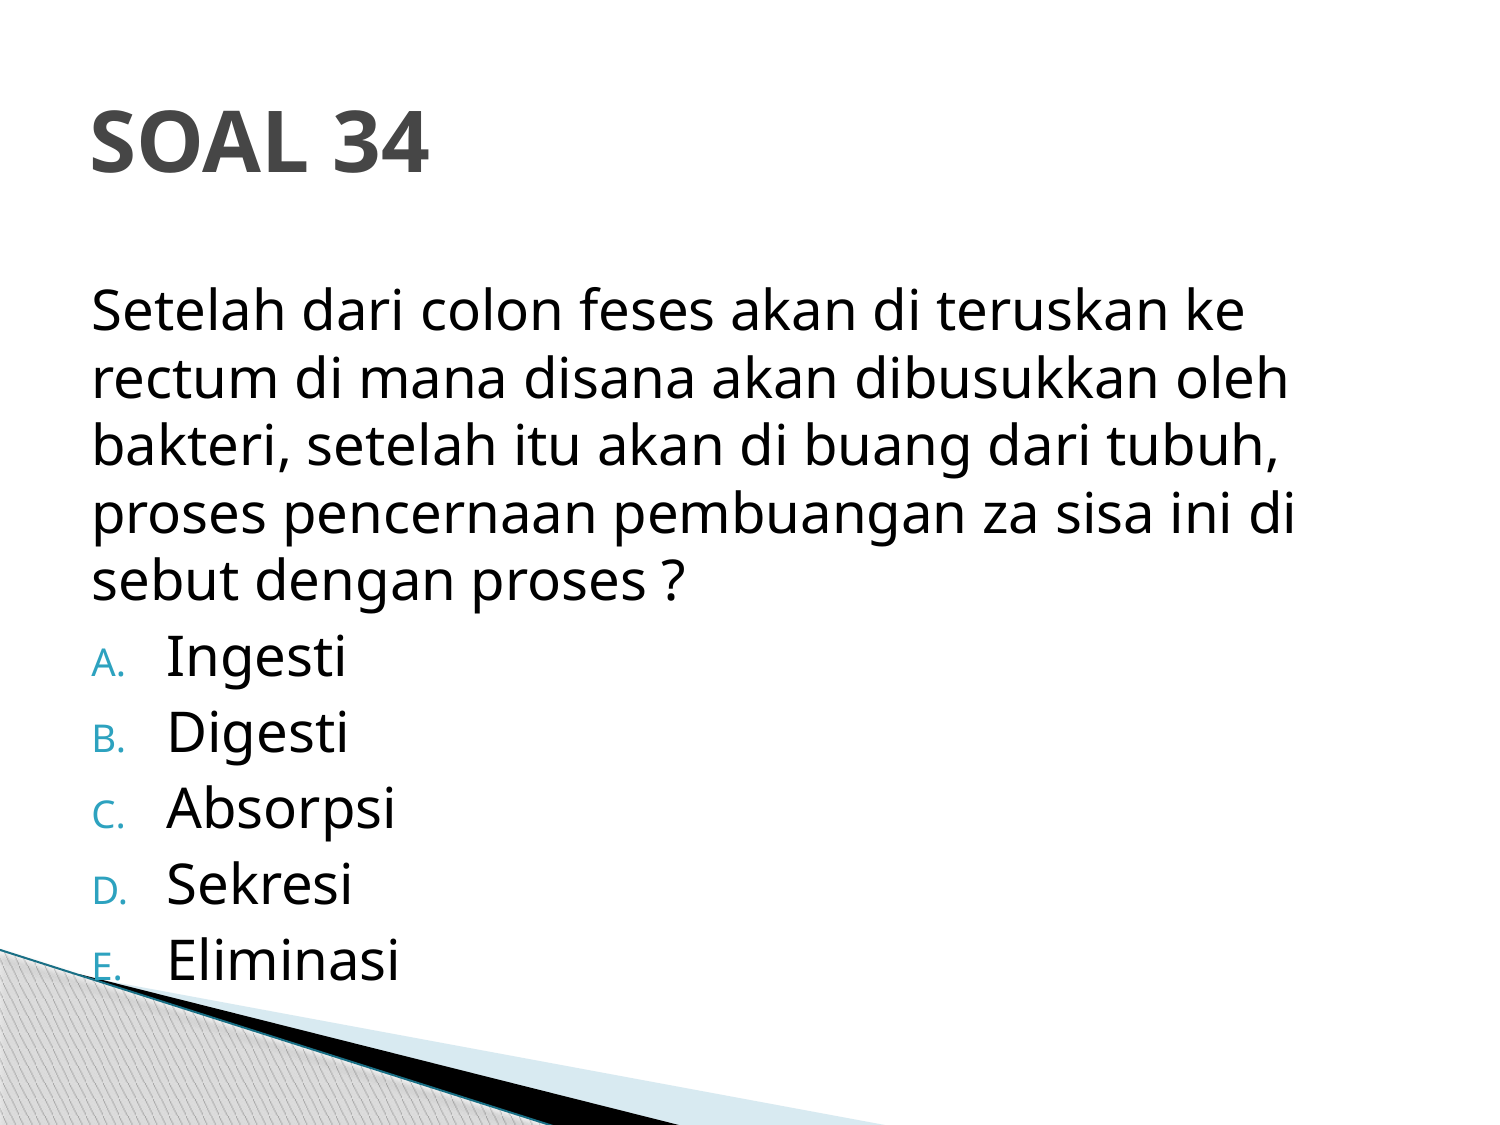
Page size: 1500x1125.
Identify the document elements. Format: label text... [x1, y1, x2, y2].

list Setelah dari colon feses akan di teruskan ke rectum di mana disana akan dibusukkan oleh bakteri, setelah itu akan di buang dari tubuh, proses pencernaan pembuangan za sisa ini di sebut dengan proses ? Ingesti Digesti Absorpsi Sekresi Eliminasi [76, 267, 1424, 1005]
title SOAL 34 [75, 45, 1425, 233]
